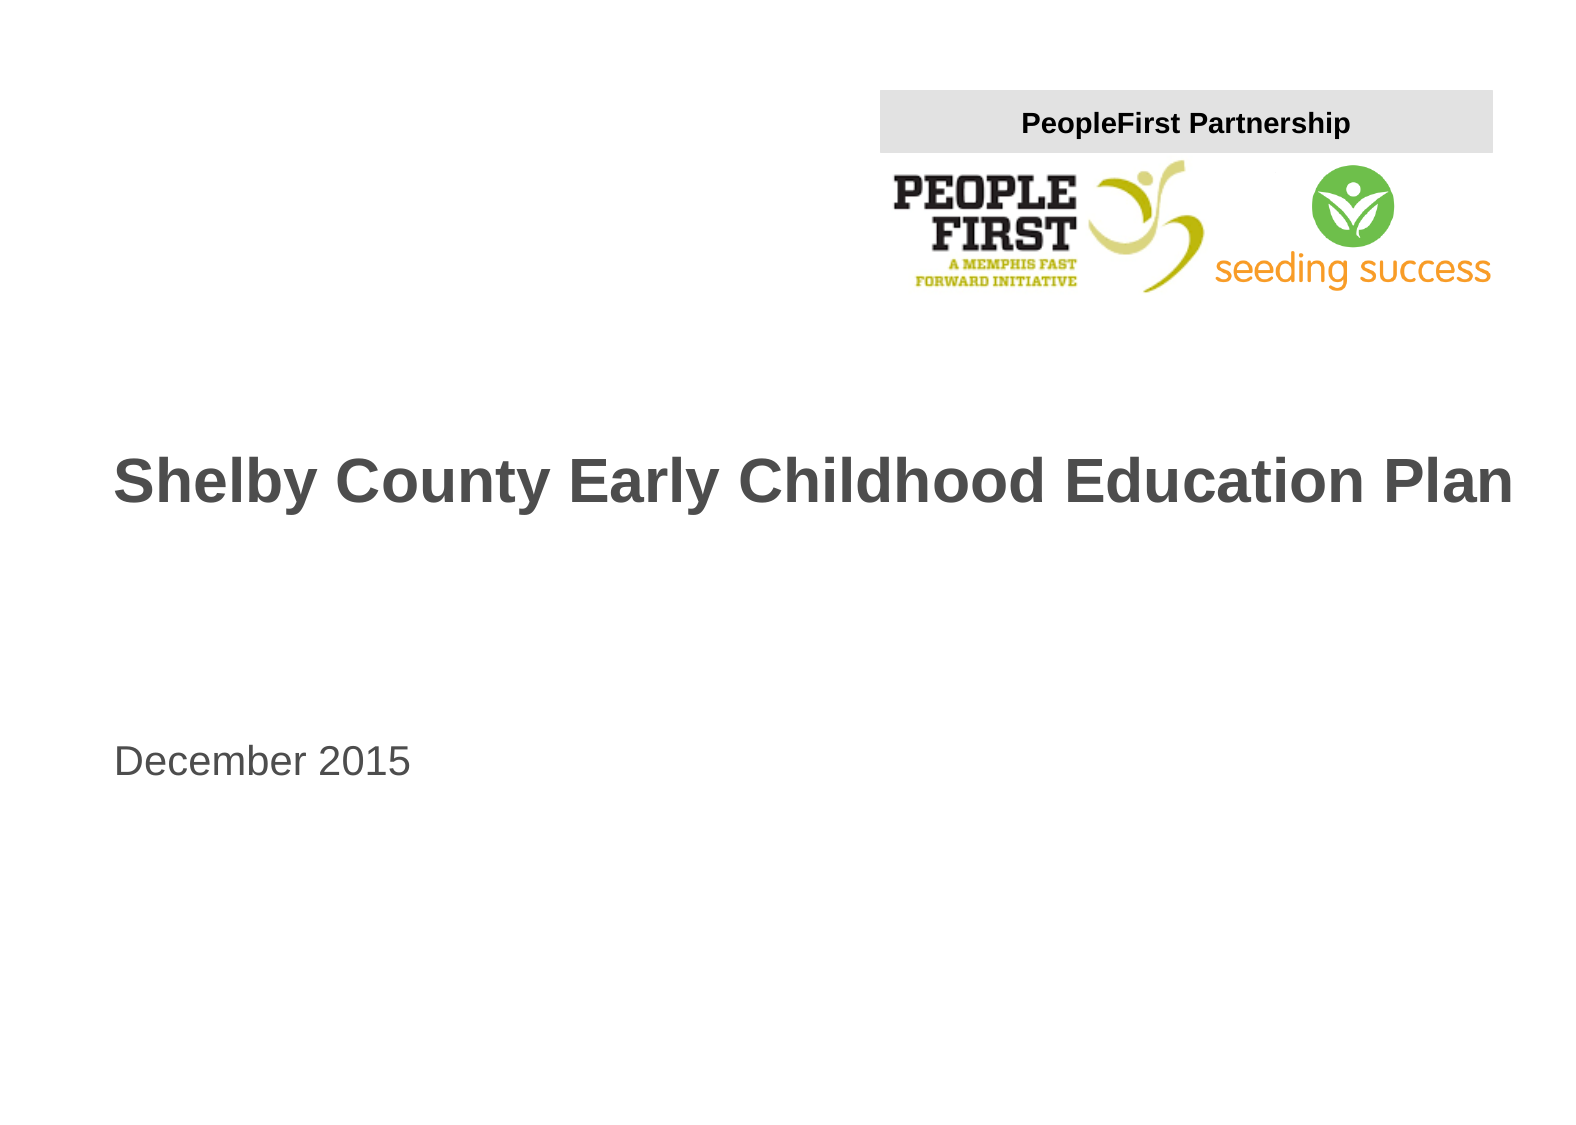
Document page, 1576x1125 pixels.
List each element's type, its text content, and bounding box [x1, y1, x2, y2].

text_box Shelby County Early Childhood Education Plan [97, 314, 1552, 640]
picture [880, 153, 1493, 298]
text_box December 2015 [97, 725, 1503, 792]
